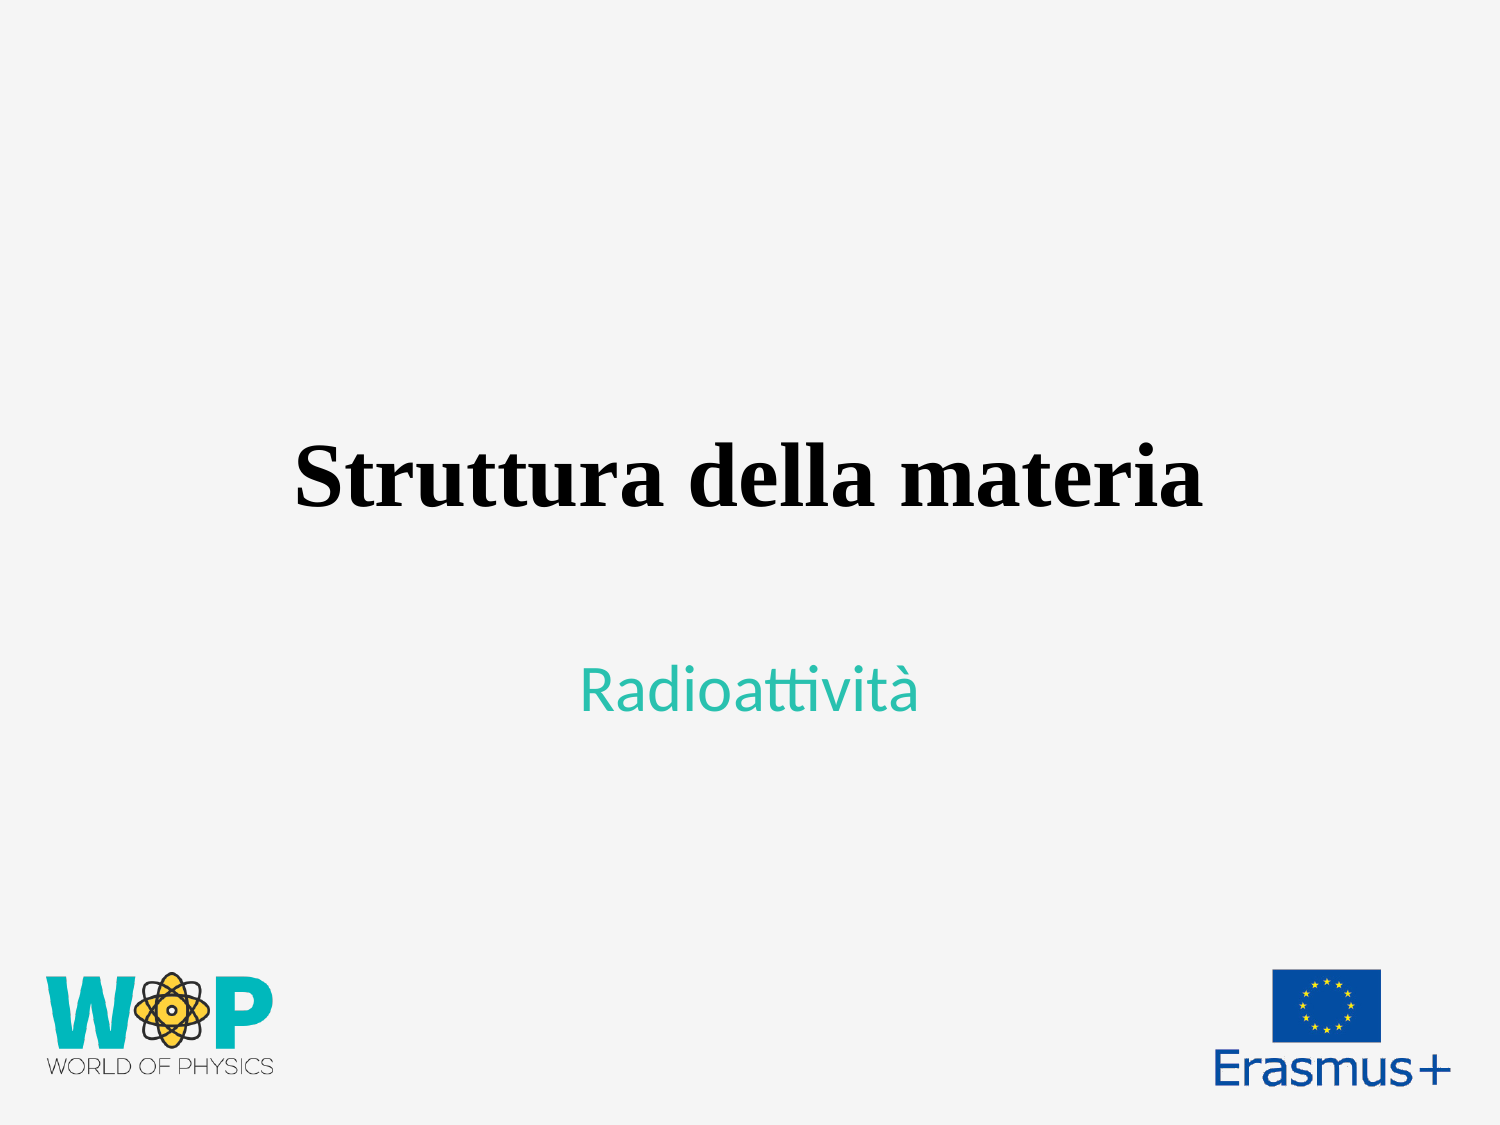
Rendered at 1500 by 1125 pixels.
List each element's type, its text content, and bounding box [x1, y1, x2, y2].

picture [1206, 948, 1455, 1089]
picture [46, 972, 274, 1076]
subtitle Radioattività [225, 637, 1275, 925]
title Struttura della materia [112, 349, 1388, 591]
